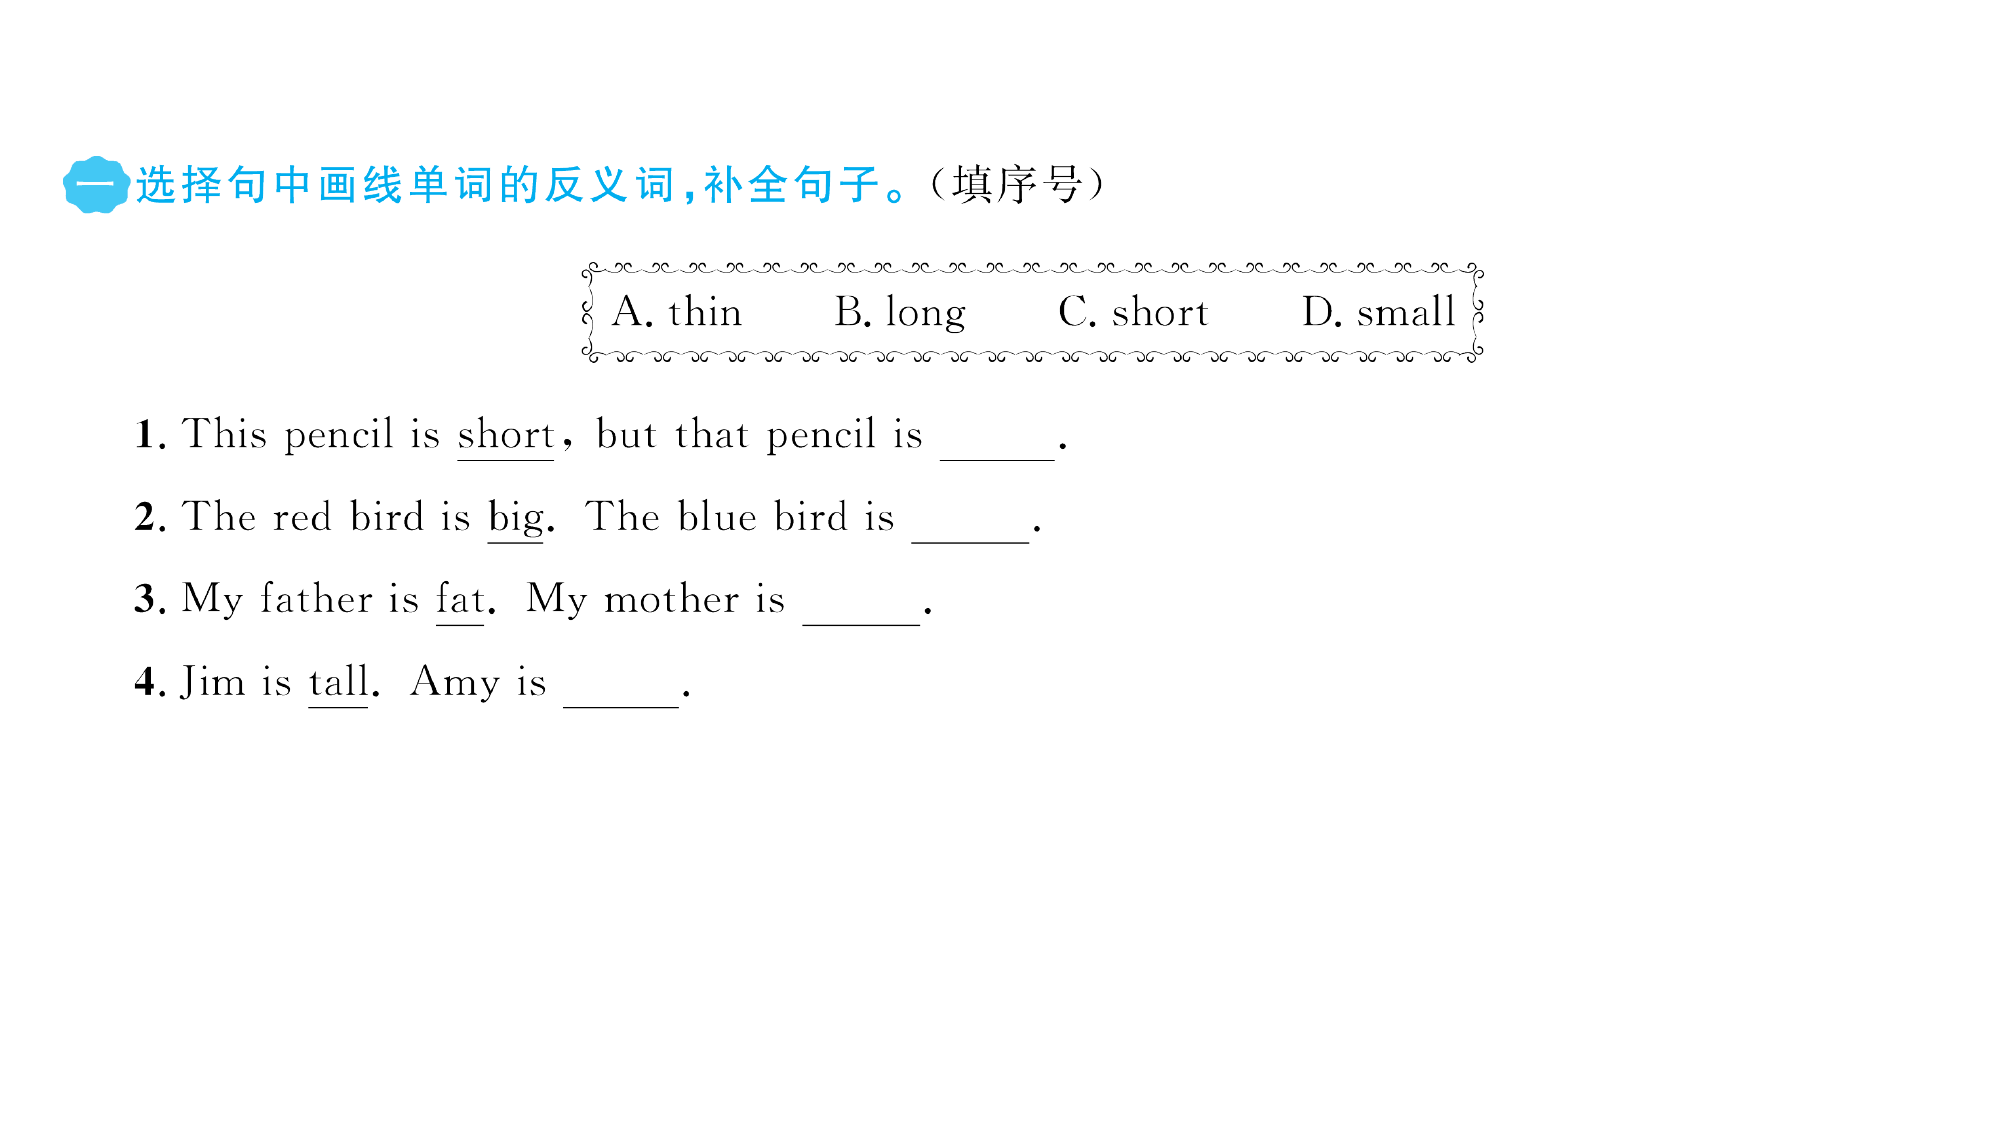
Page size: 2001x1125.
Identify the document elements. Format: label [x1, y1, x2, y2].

picture [58, 142, 1949, 731]
